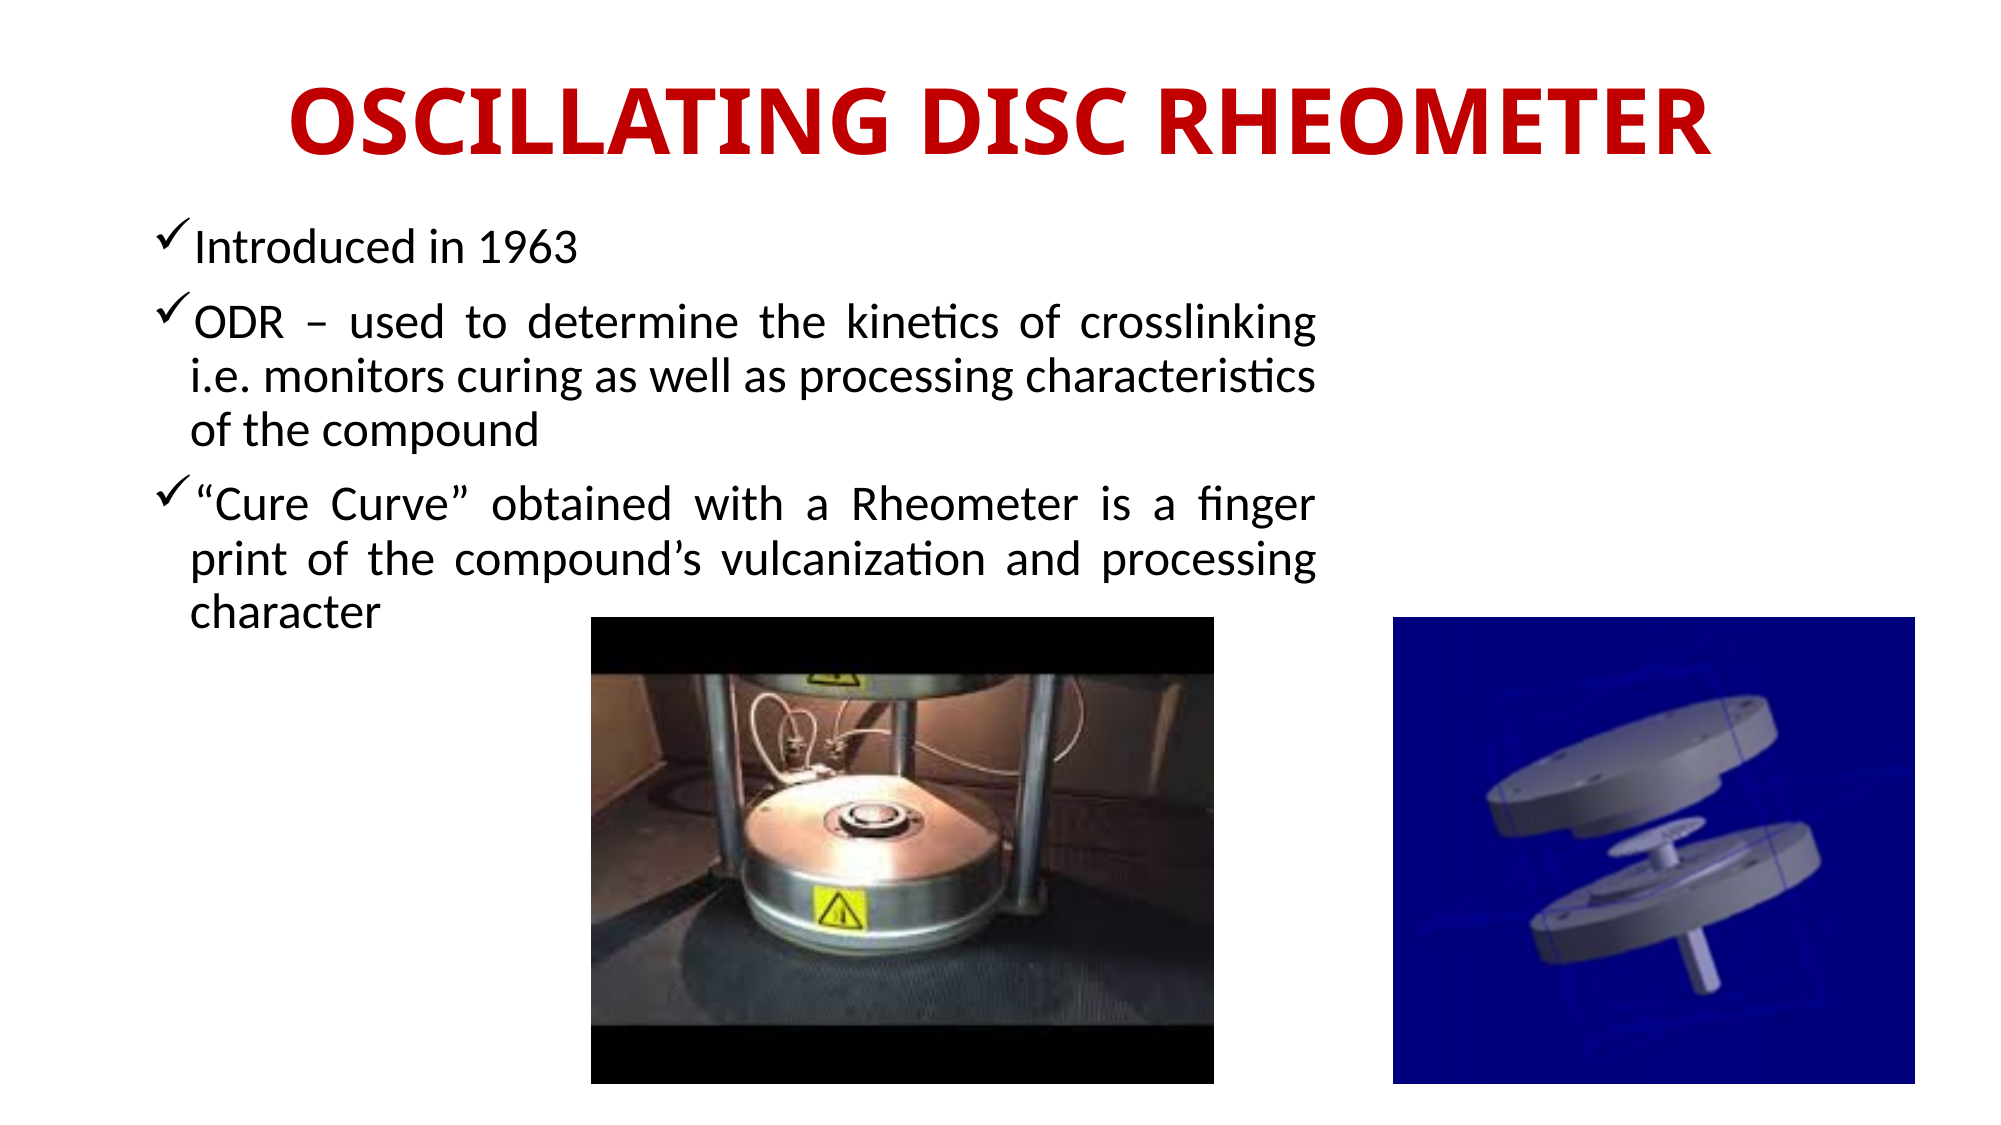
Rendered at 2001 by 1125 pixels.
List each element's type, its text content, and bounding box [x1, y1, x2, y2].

picture [1393, 617, 1915, 1084]
list Introduced in 1963 ODR – used to determine the kinetics of crosslinking i.e. monitors curing as well as processing characteristics of the compound “Cure Curve” obtained with a Rheometer is a finger print of the compound’s vulcanization and processing character [137, 212, 1332, 1084]
picture [591, 617, 1214, 1084]
title OSCILLATING DISC RHEOMETER [137, 59, 1863, 191]
